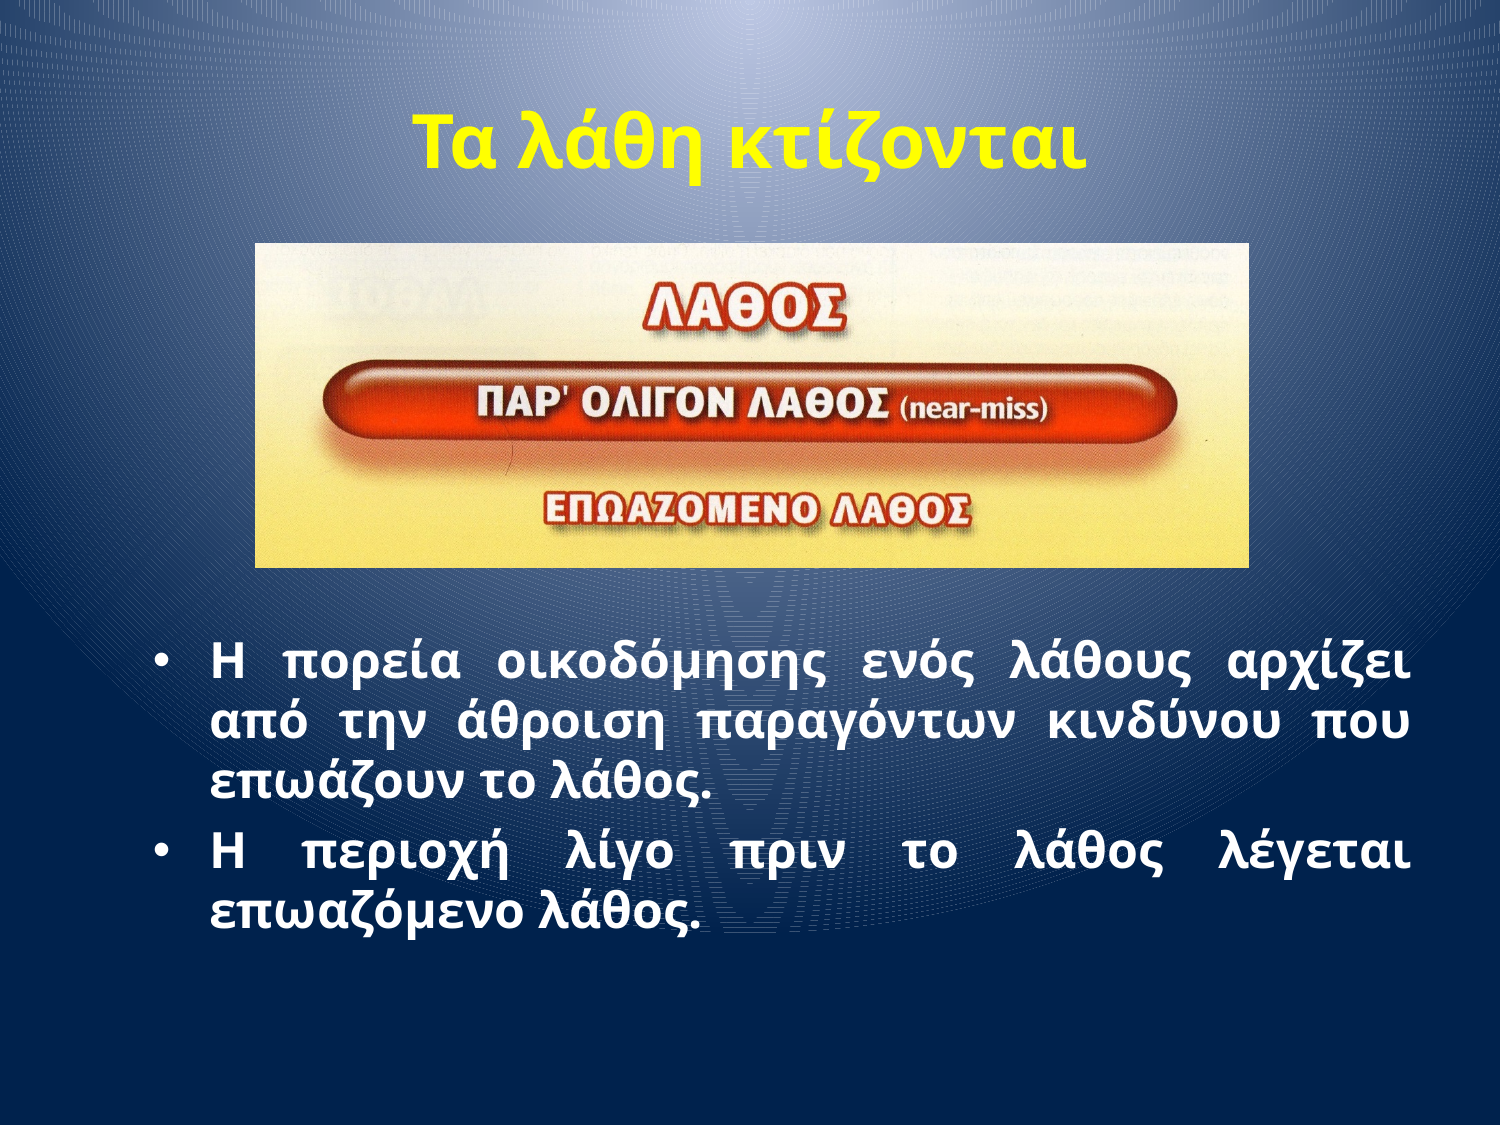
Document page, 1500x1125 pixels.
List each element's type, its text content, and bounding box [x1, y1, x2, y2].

picture [255, 243, 1249, 569]
title Τα λάθη κτίζονται [75, 45, 1425, 233]
text_box Η πορεία οικοδόμησης ενός λάθους αρχίζει από την άθροιση παραγόντων κινδύνου που επωάζουν το λάθος. Η περιοχή λίγο πριν το λάθος λέγεται επωαζόμενο λάθος. [138, 621, 1428, 1012]
